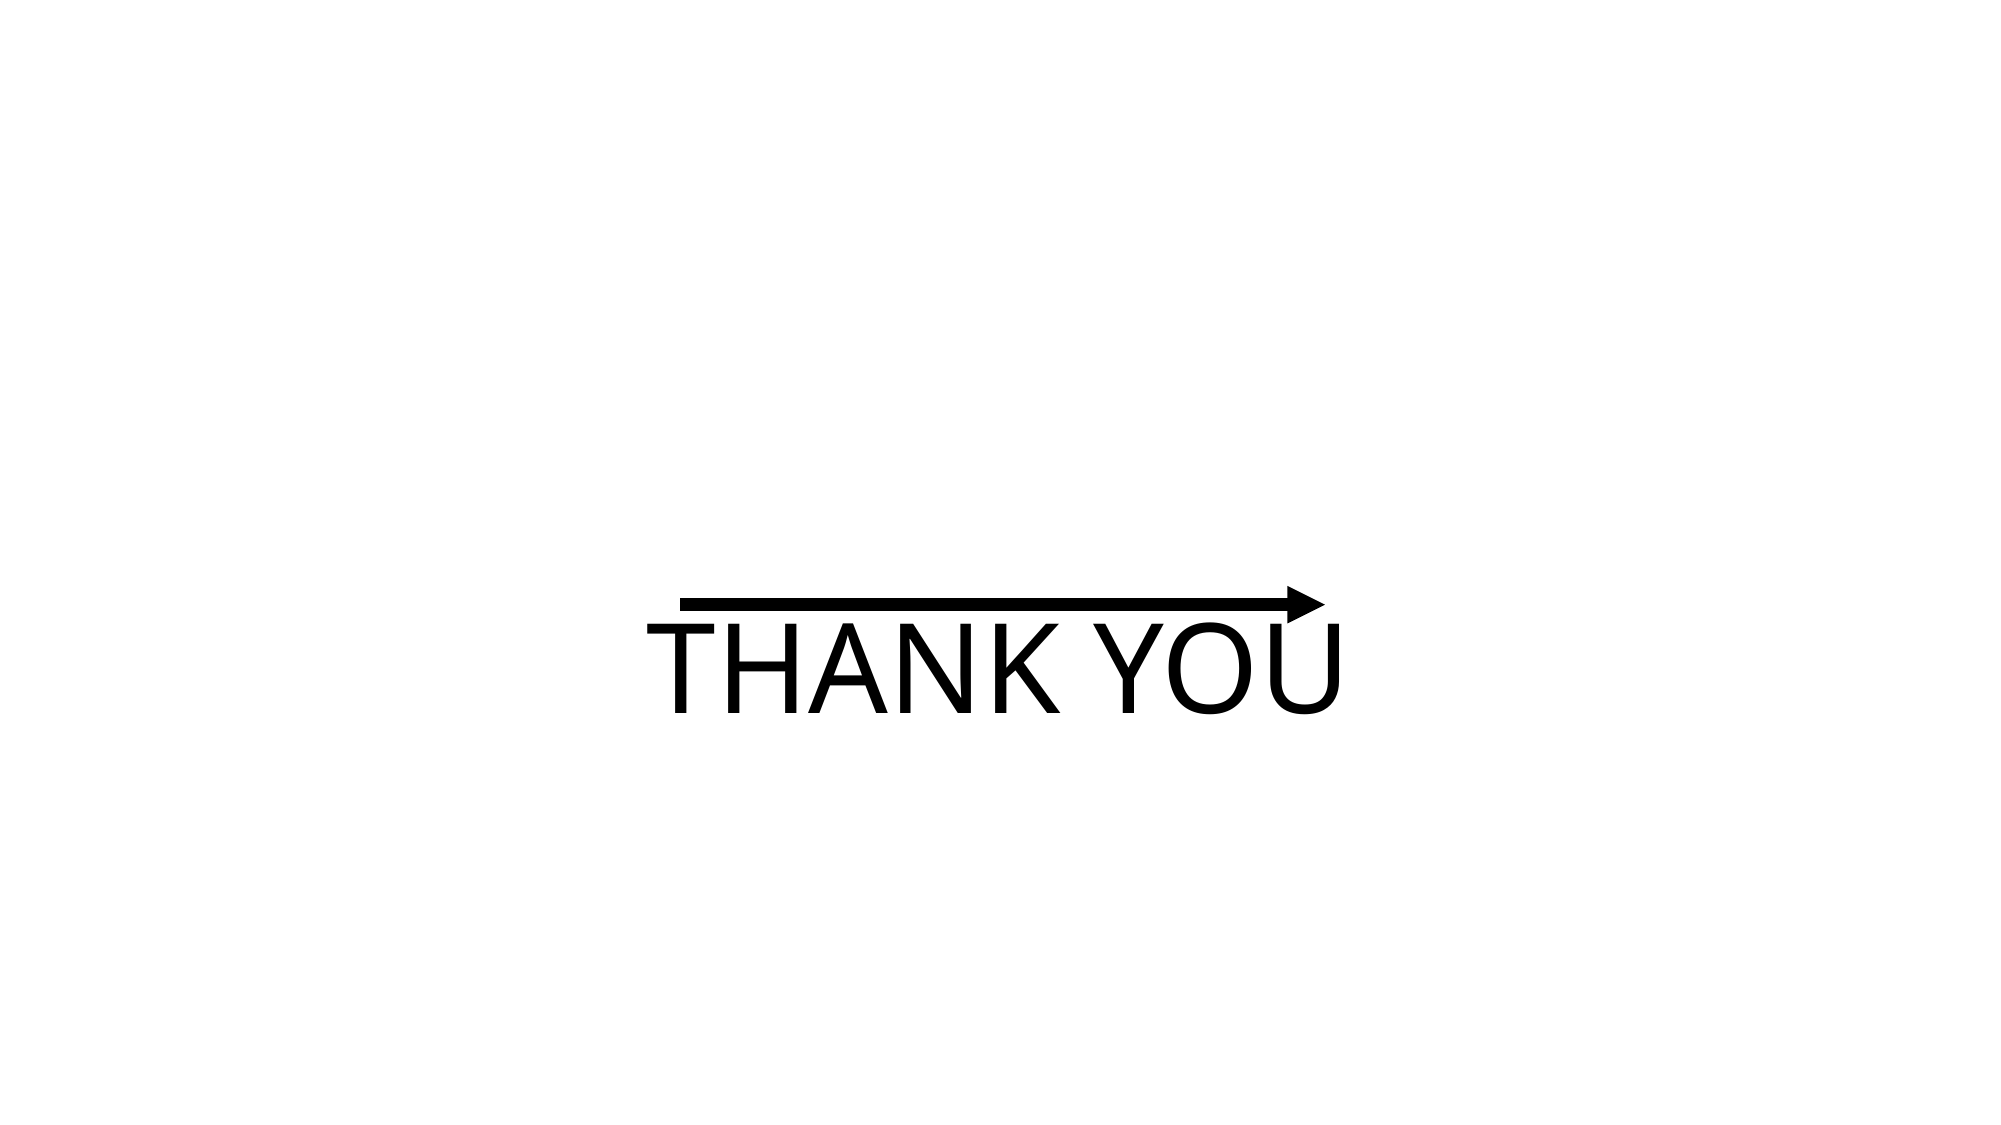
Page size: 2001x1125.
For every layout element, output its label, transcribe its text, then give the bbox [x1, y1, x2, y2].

title THANK YOU [136, 280, 1862, 749]
